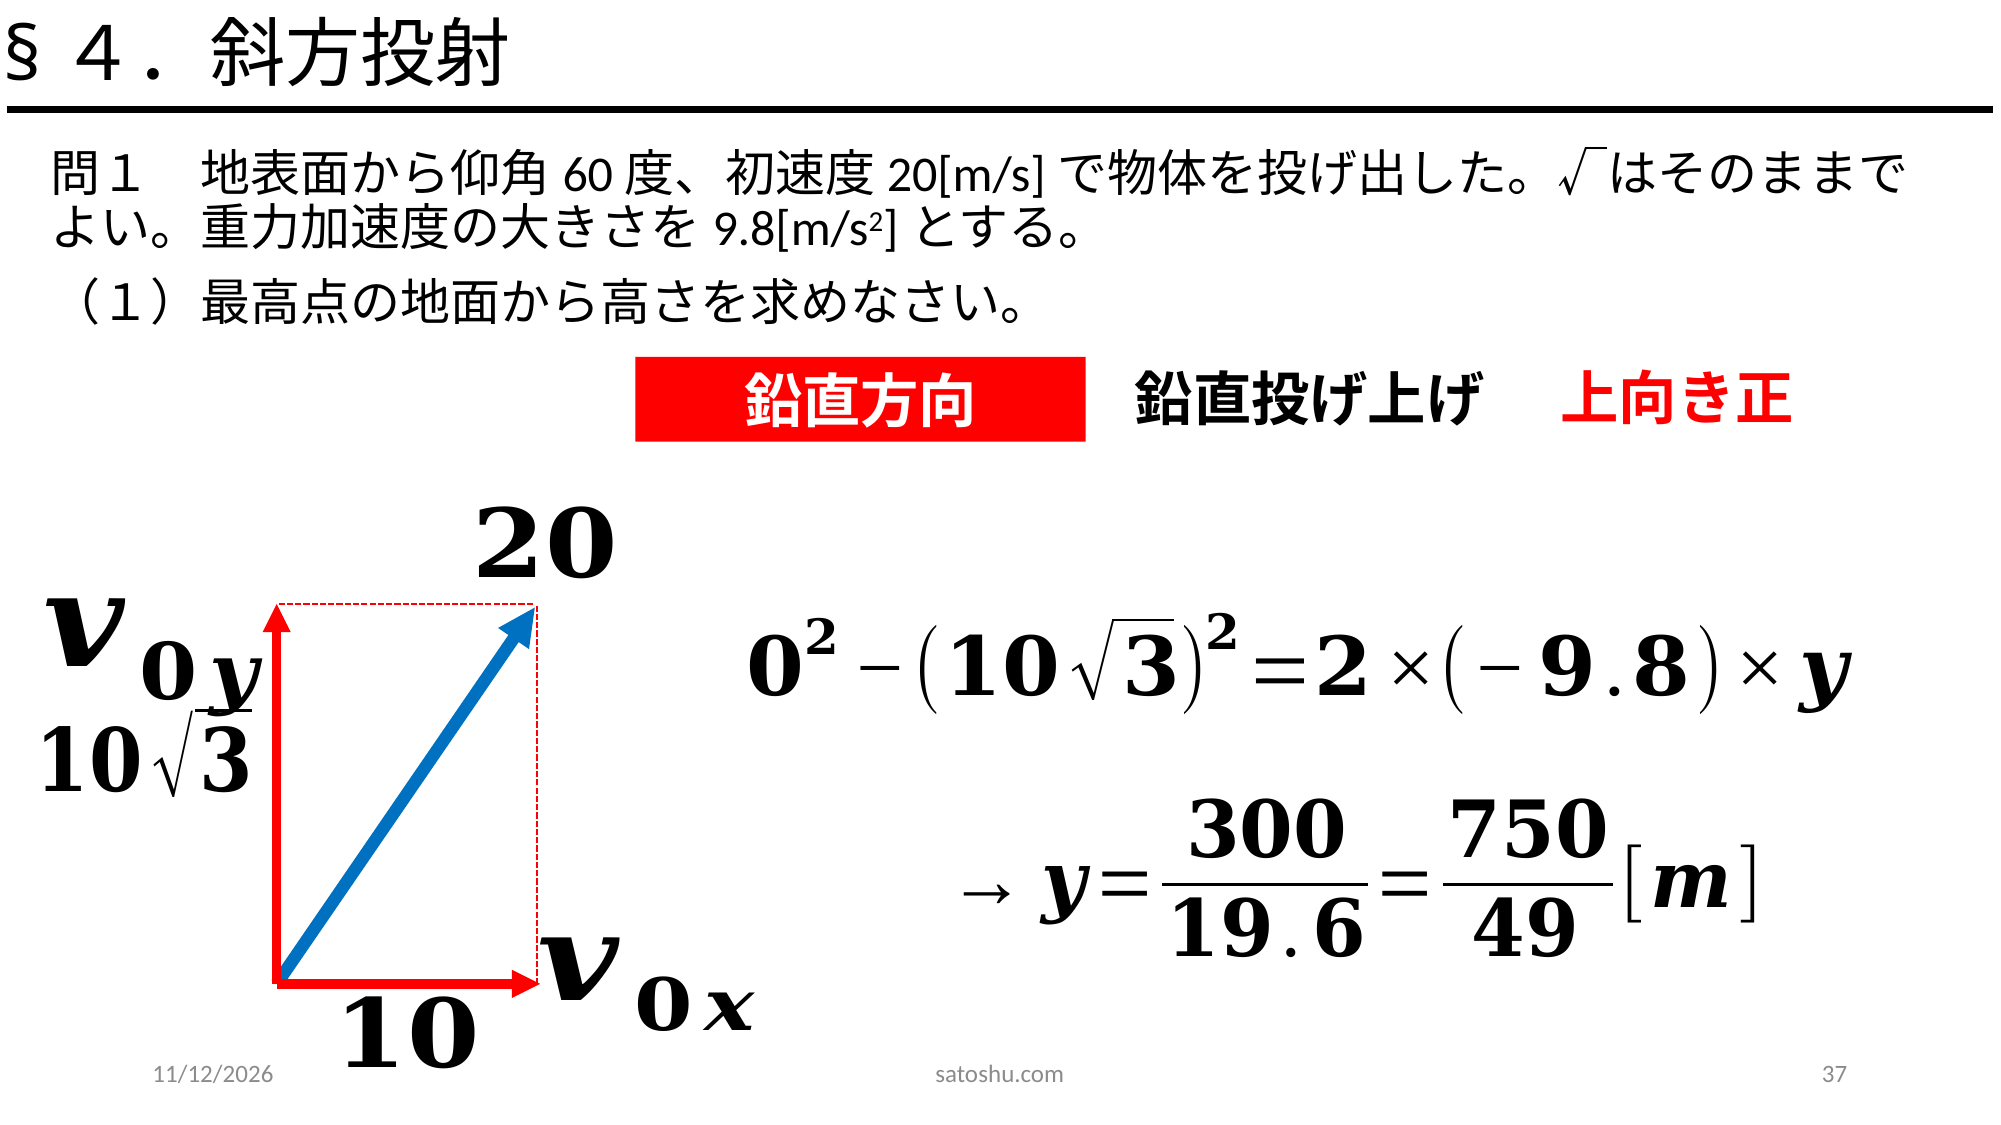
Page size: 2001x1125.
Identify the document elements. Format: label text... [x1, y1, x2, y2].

text_box §４．斜方投射 [0, 0, 1996, 141]
text_box 上向き正 [1500, 353, 1854, 439]
text_box 問１ 地表面から仰角60度、初速度20[m/s]で物体を投げ出した。√はそのままでよい。重力加速度の大きさを9.8[m/s2]とする。 （１）最高点の地面から高さを求めなさい。 [35, 141, 1929, 365]
slide_number 37 [1412, 1042, 1863, 1103]
text_box 鉛直方向 [635, 356, 1086, 442]
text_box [218, 662, 599, 926]
text_box 鉛直投げ上げ [1087, 355, 1532, 440]
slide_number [137, 1042, 588, 1103]
footer satoshu.com [662, 1042, 1338, 1103]
